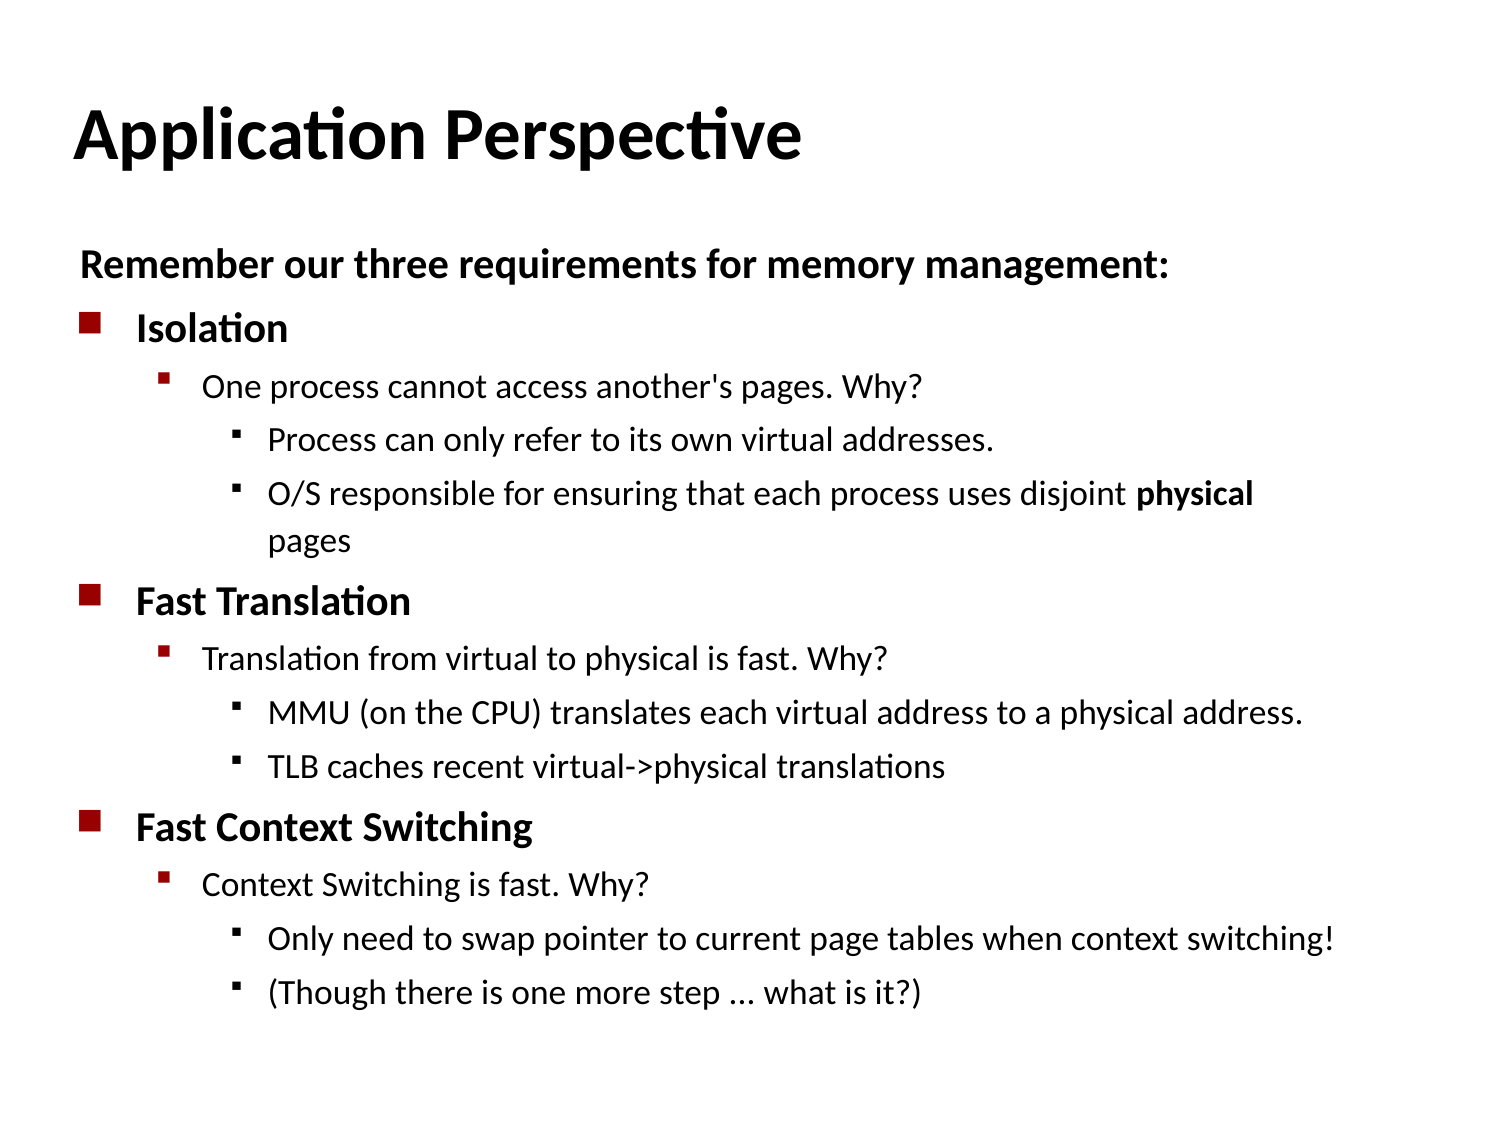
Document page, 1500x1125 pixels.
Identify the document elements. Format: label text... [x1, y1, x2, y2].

title Application Perspective [58, 71, 1305, 197]
list Remember our three requirements for memory management: Isolation One process cannot access another's pages. Why? Process can only refer to its own virtual addresses. O/S responsible for ensuring that each process uses disjoint physical pages Fast Translation Translation from virtual to physical is fast. Why? MMU (on the CPU) translates each virtual address to a physical address. TLB caches recent virtual->physical translations Fast Context Switching Context Switching is fast. Why? Only need to swap pointer to current page tables when context switching! (Though there is one more step ... what is it?) [64, 223, 1361, 1040]
